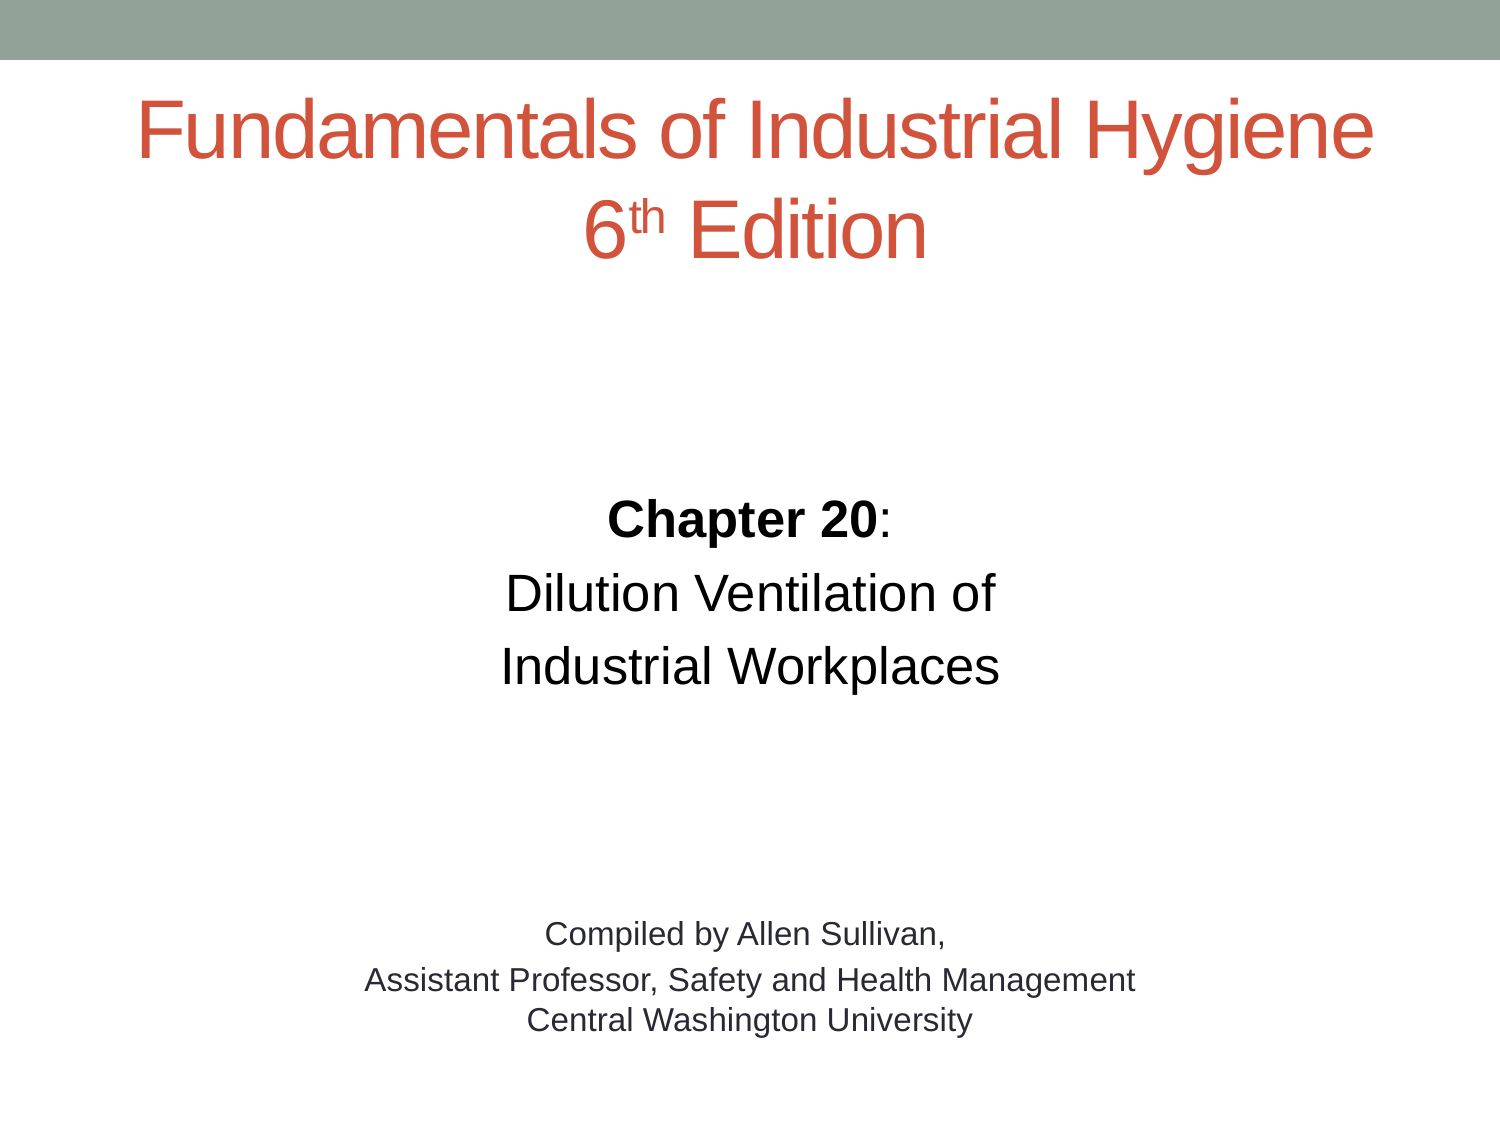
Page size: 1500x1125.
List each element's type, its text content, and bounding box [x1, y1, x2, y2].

list Chapter 20: Dilution Ventilation of Industrial Workplaces Compiled by Allen Sullivan, Assistant Professor, Safety and Health Management Central Washington University [75, 375, 1425, 1049]
title Fundamentals of Industrial Hygiene 6th Edition [75, 62, 1438, 488]
